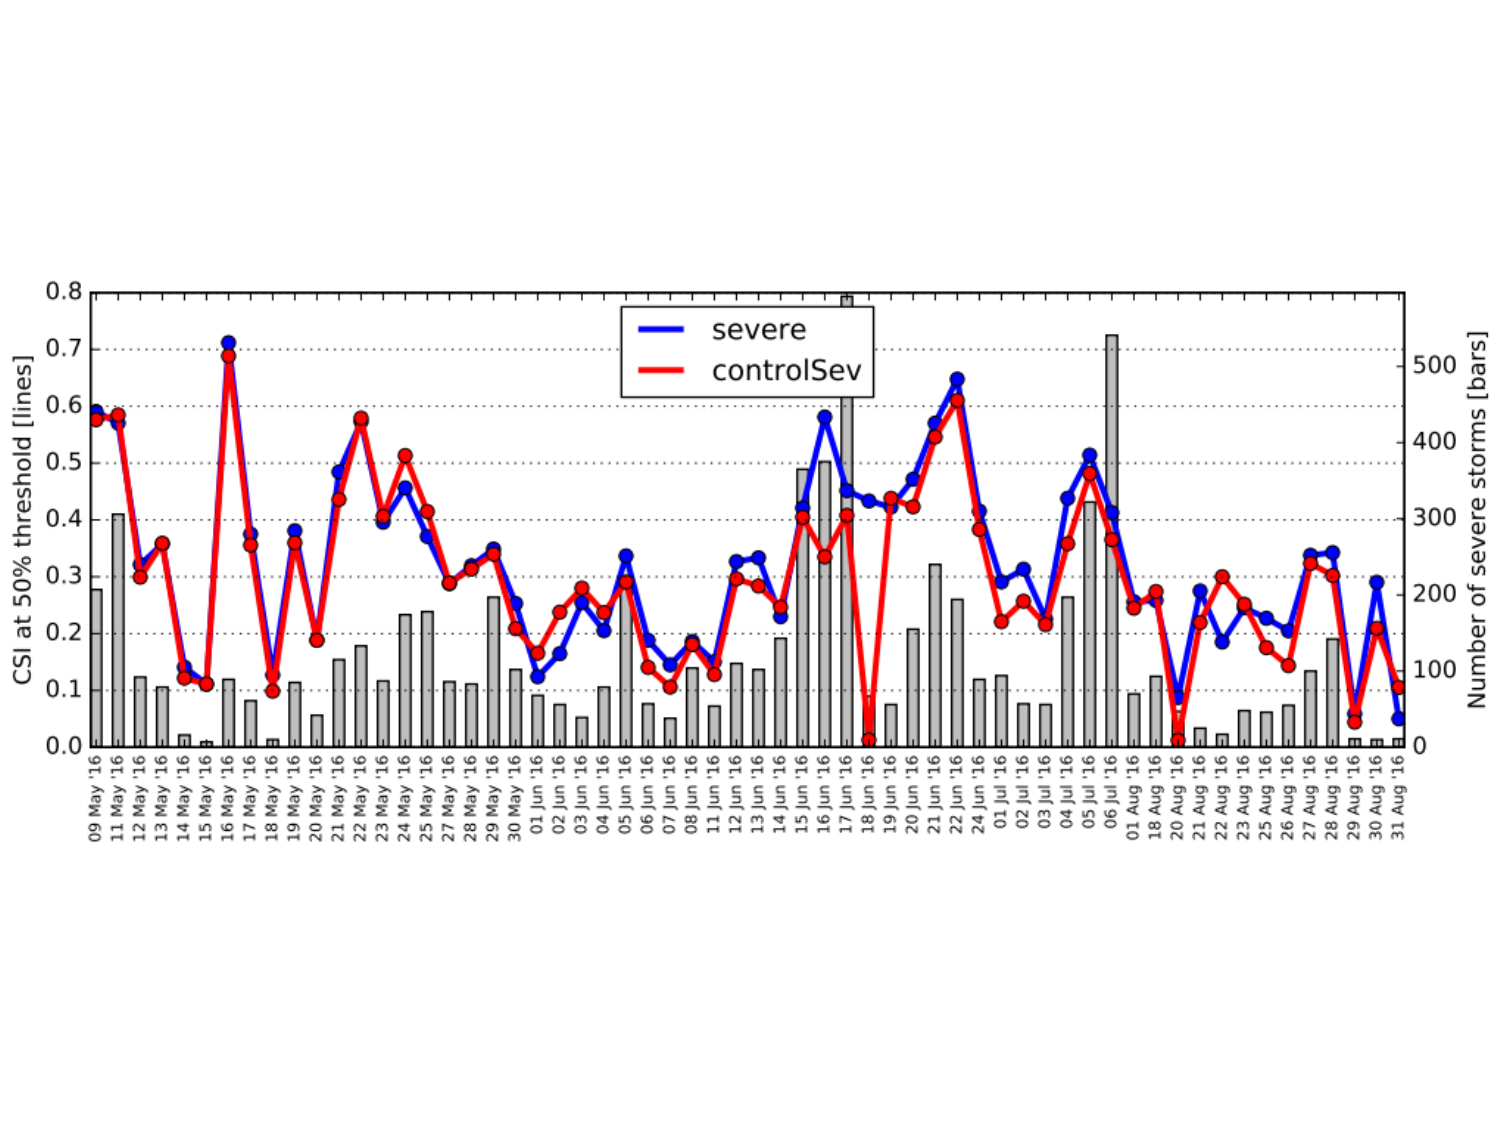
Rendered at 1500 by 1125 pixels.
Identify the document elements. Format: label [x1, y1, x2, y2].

picture [0, 268, 1500, 855]
